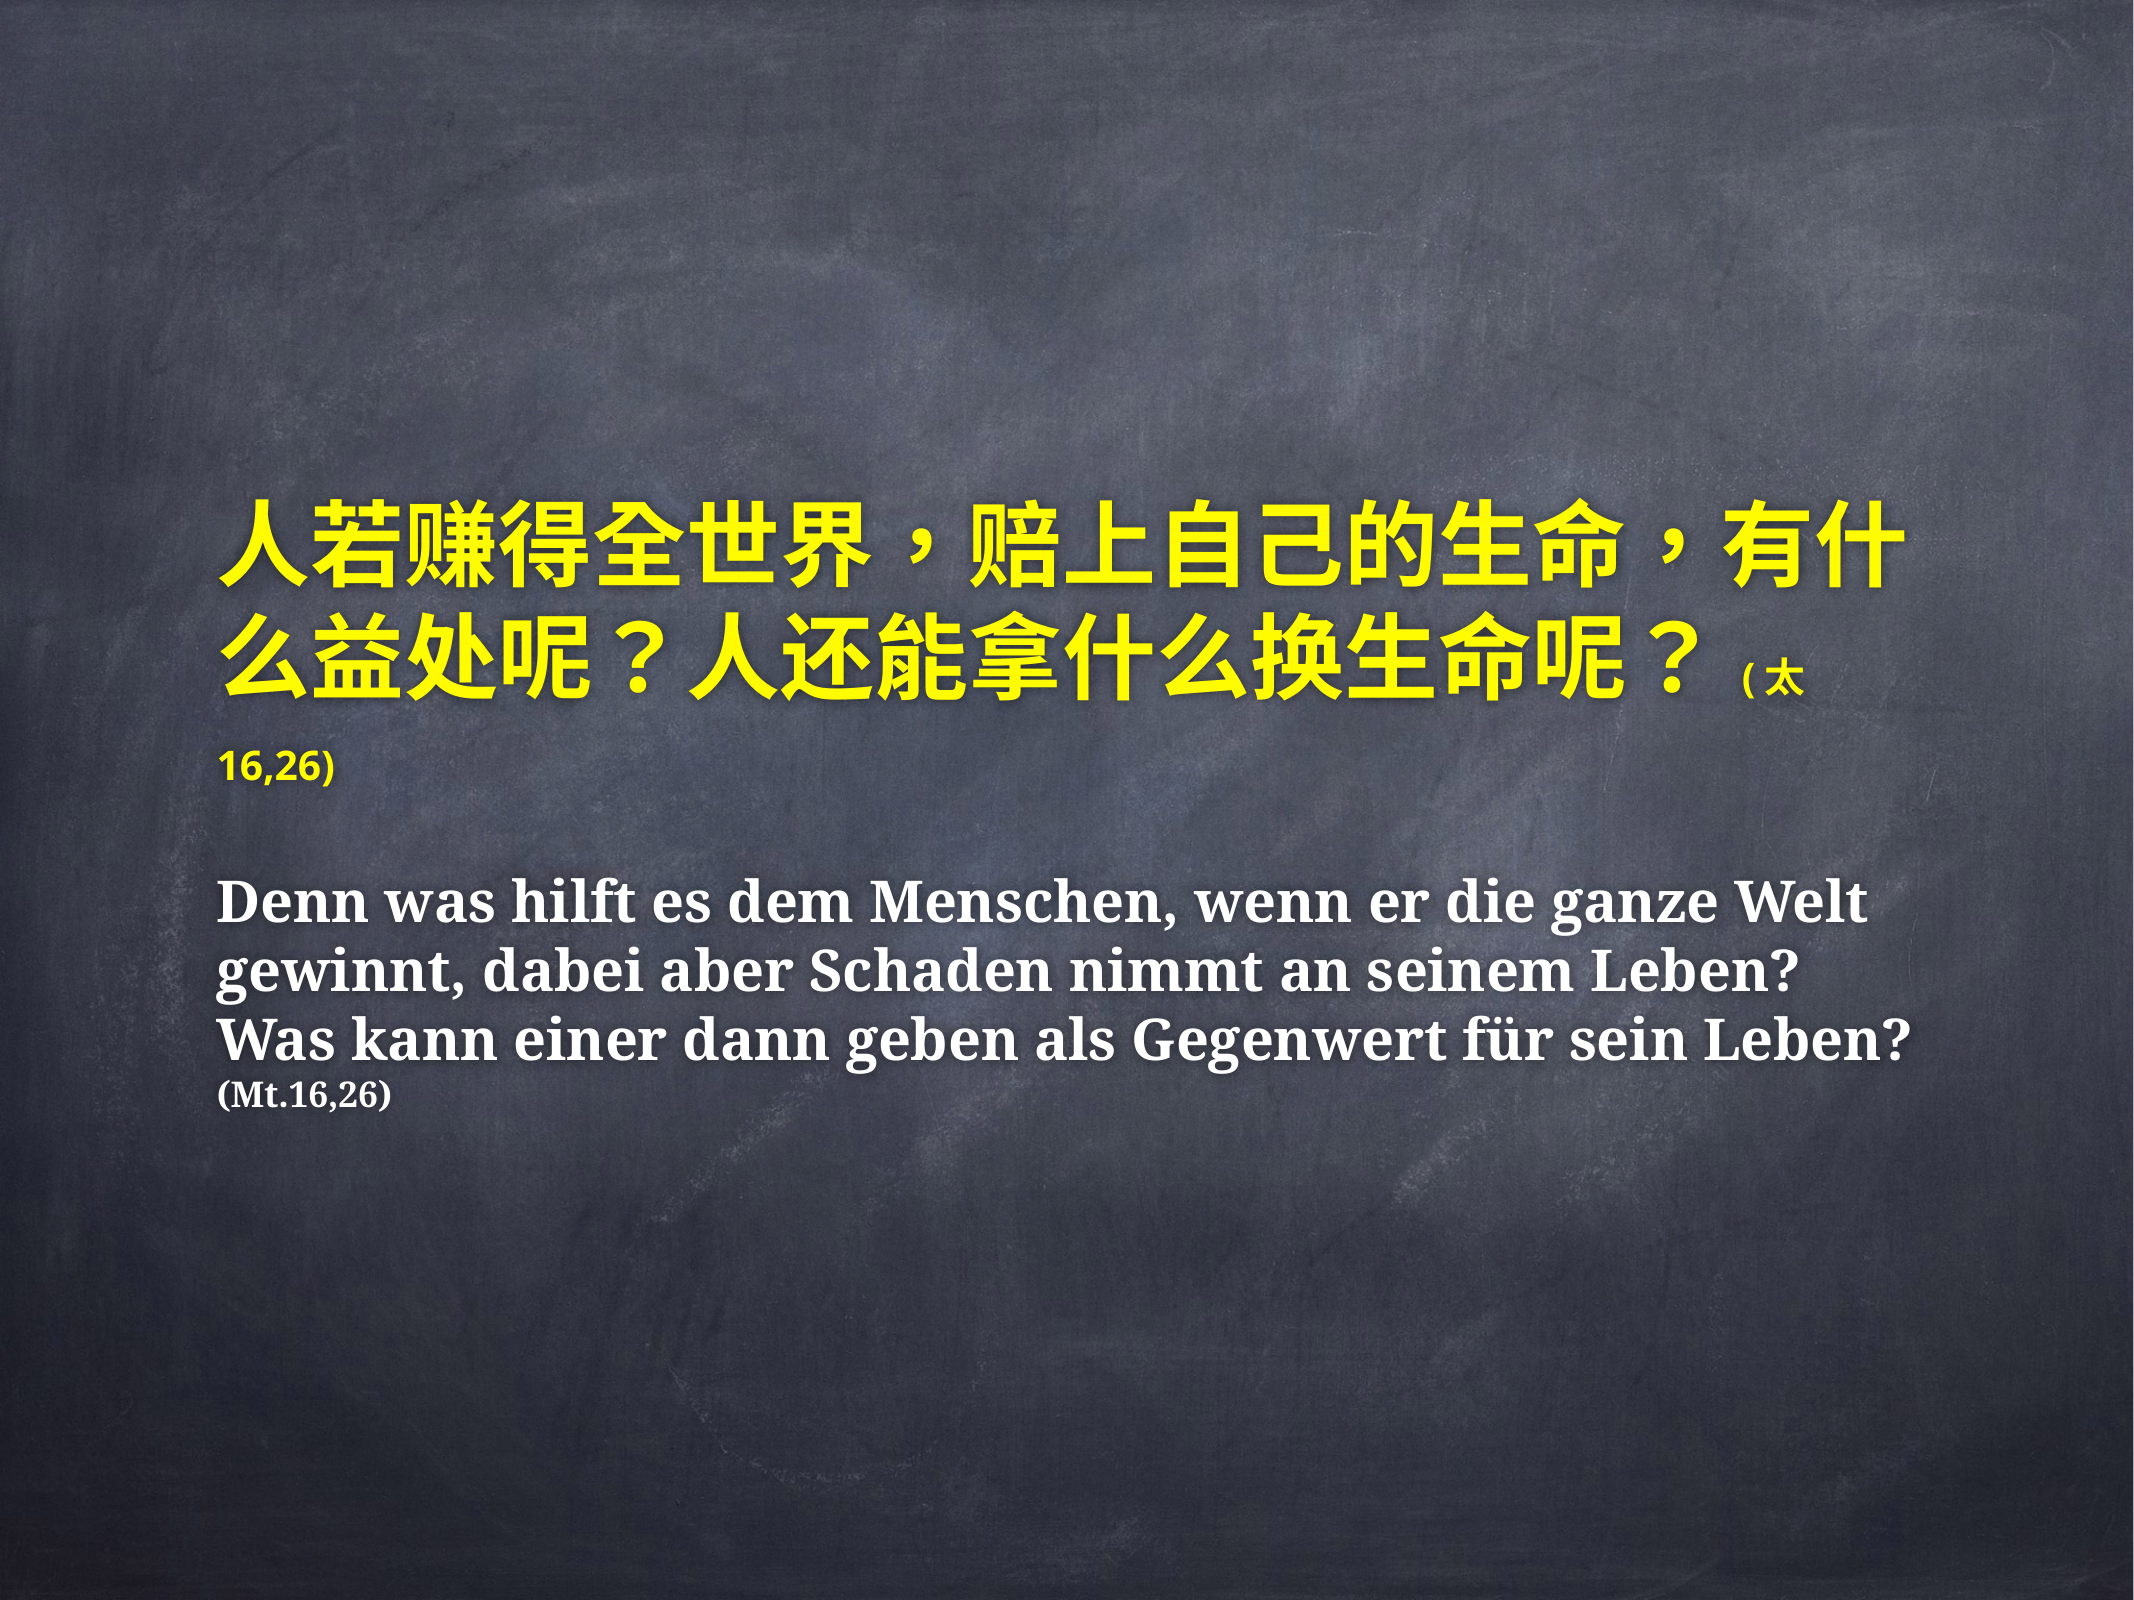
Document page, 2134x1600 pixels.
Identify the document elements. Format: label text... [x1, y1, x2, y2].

title 人若赚得全世界，赔上自己的生命，有什么益处呢？人还能拿什么换生命呢？(太16,26) Denn was hilft es dem Menschen, wenn er die ganze Welt gewinnt, dabei aber Schaden nimmt an seinem Leben? Was kann einer dann geben als Gegenwert für sein Leben? (Mt.16,26) [207, 447, 1926, 1153]
picture [0, 0, 2134, 1600]
